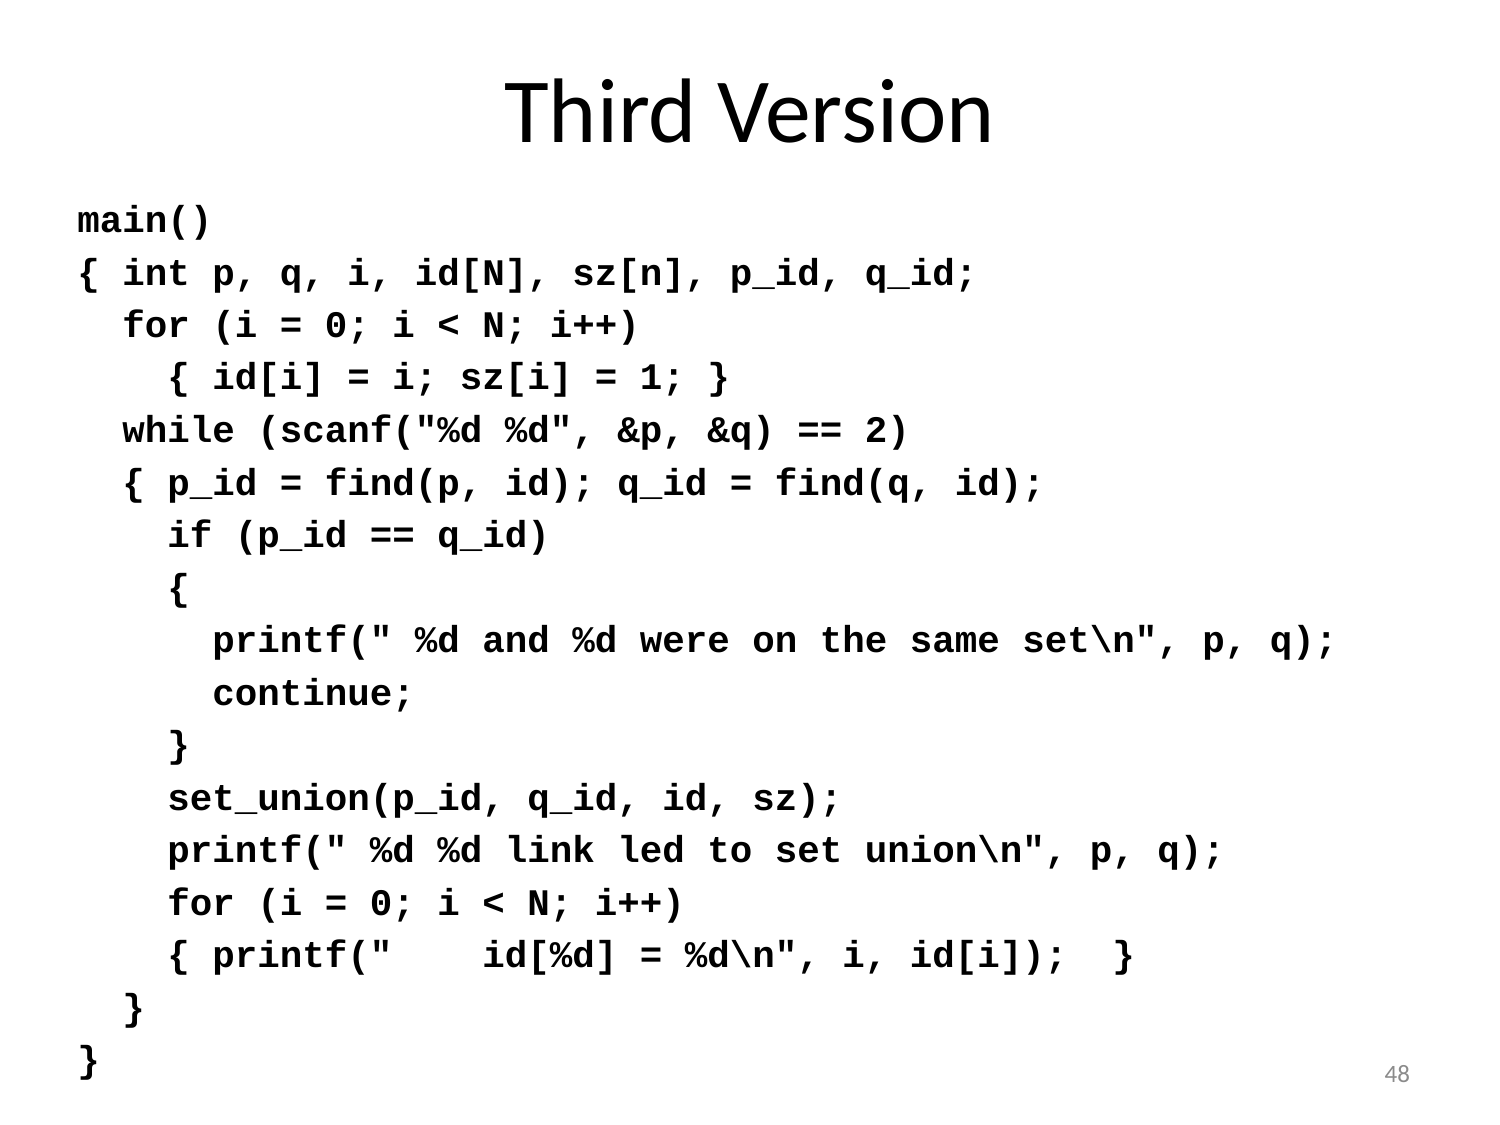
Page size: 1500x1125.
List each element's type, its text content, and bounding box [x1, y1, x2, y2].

list main() { int p, q, i, id[N], sz[n], p_id, q_id; for (i = 0; i < N; i++) { id[i] = i; sz[i] = 1; } while (scanf("%d %d", &p, &q) == 2) { p_id = find(p, id); q_id = find(q, id); if (p_id == q_id) { printf(" %d and %d were on the same set\n", p, q); continue; } set_union(p_id, q_id, id, sz); printf(" %d %d link led to set union\n", p, q); for (i = 0; i < N; i++) { printf(" id[%d] = %d\n", i, id[i]); } } } [62, 187, 1450, 1013]
slide_number 48 [1074, 1042, 1425, 1103]
title Third Version [75, 12, 1425, 187]
